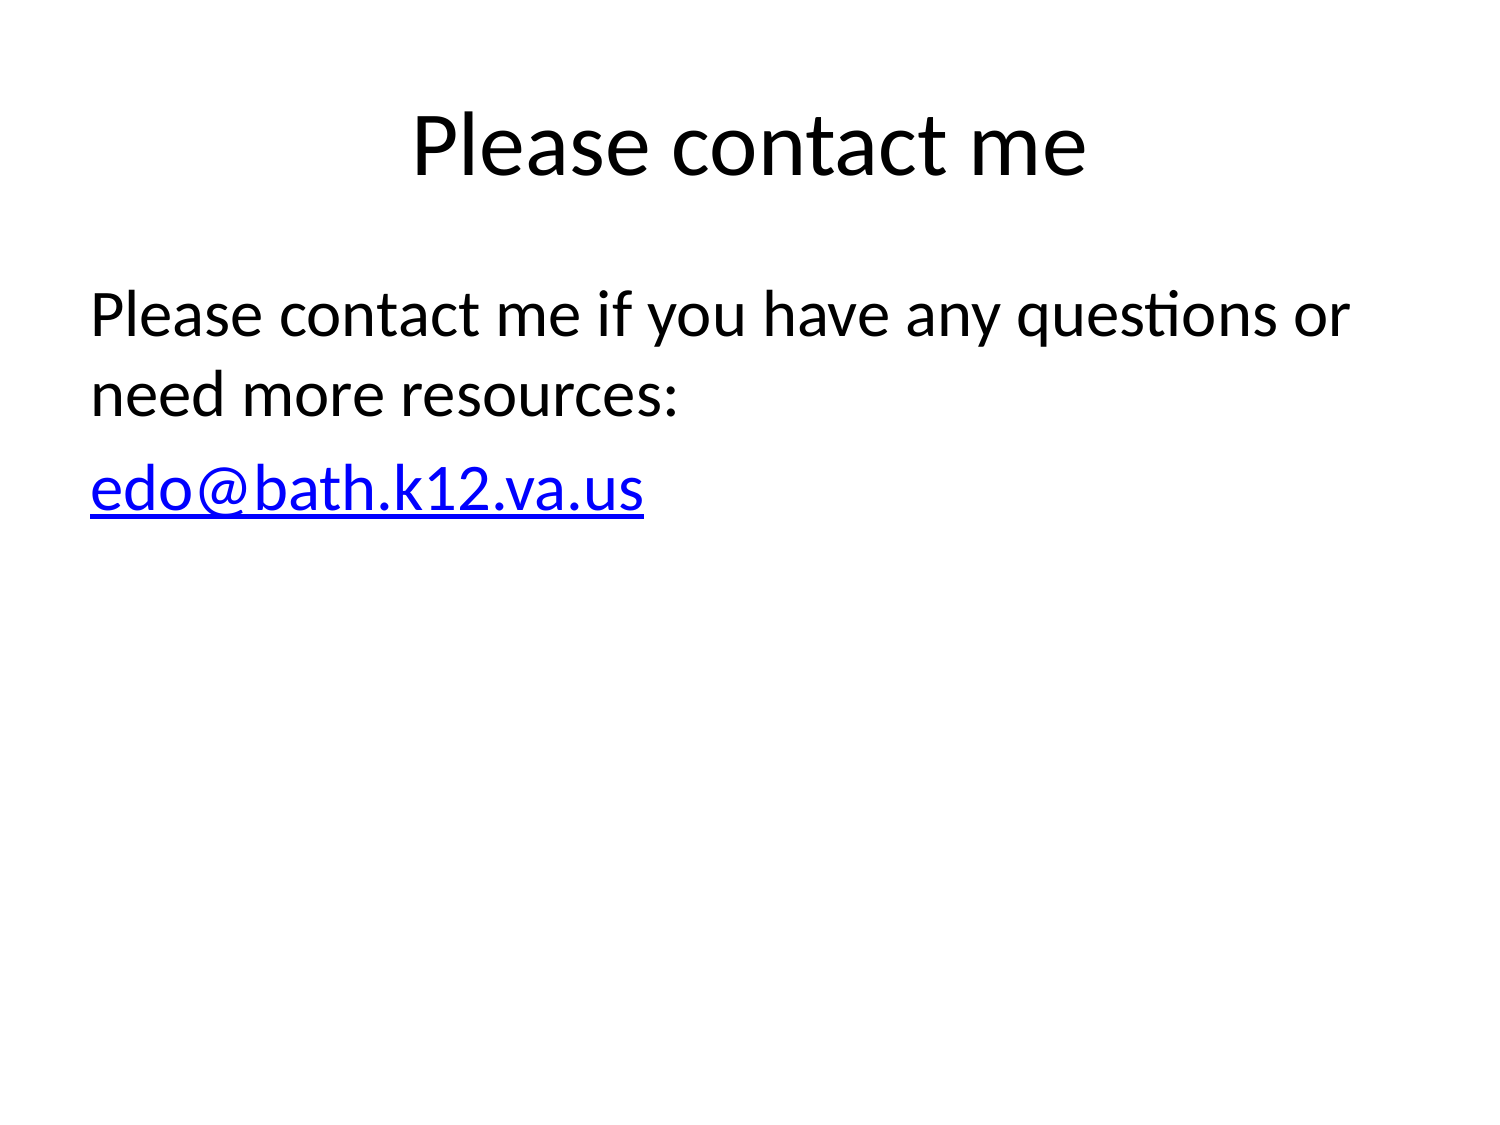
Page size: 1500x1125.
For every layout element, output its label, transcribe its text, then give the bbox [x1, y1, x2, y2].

title Please contact me [75, 45, 1425, 233]
list Please contact me if you have any questions or need more resources: edo@bath.k12.va.us [75, 262, 1425, 1005]
